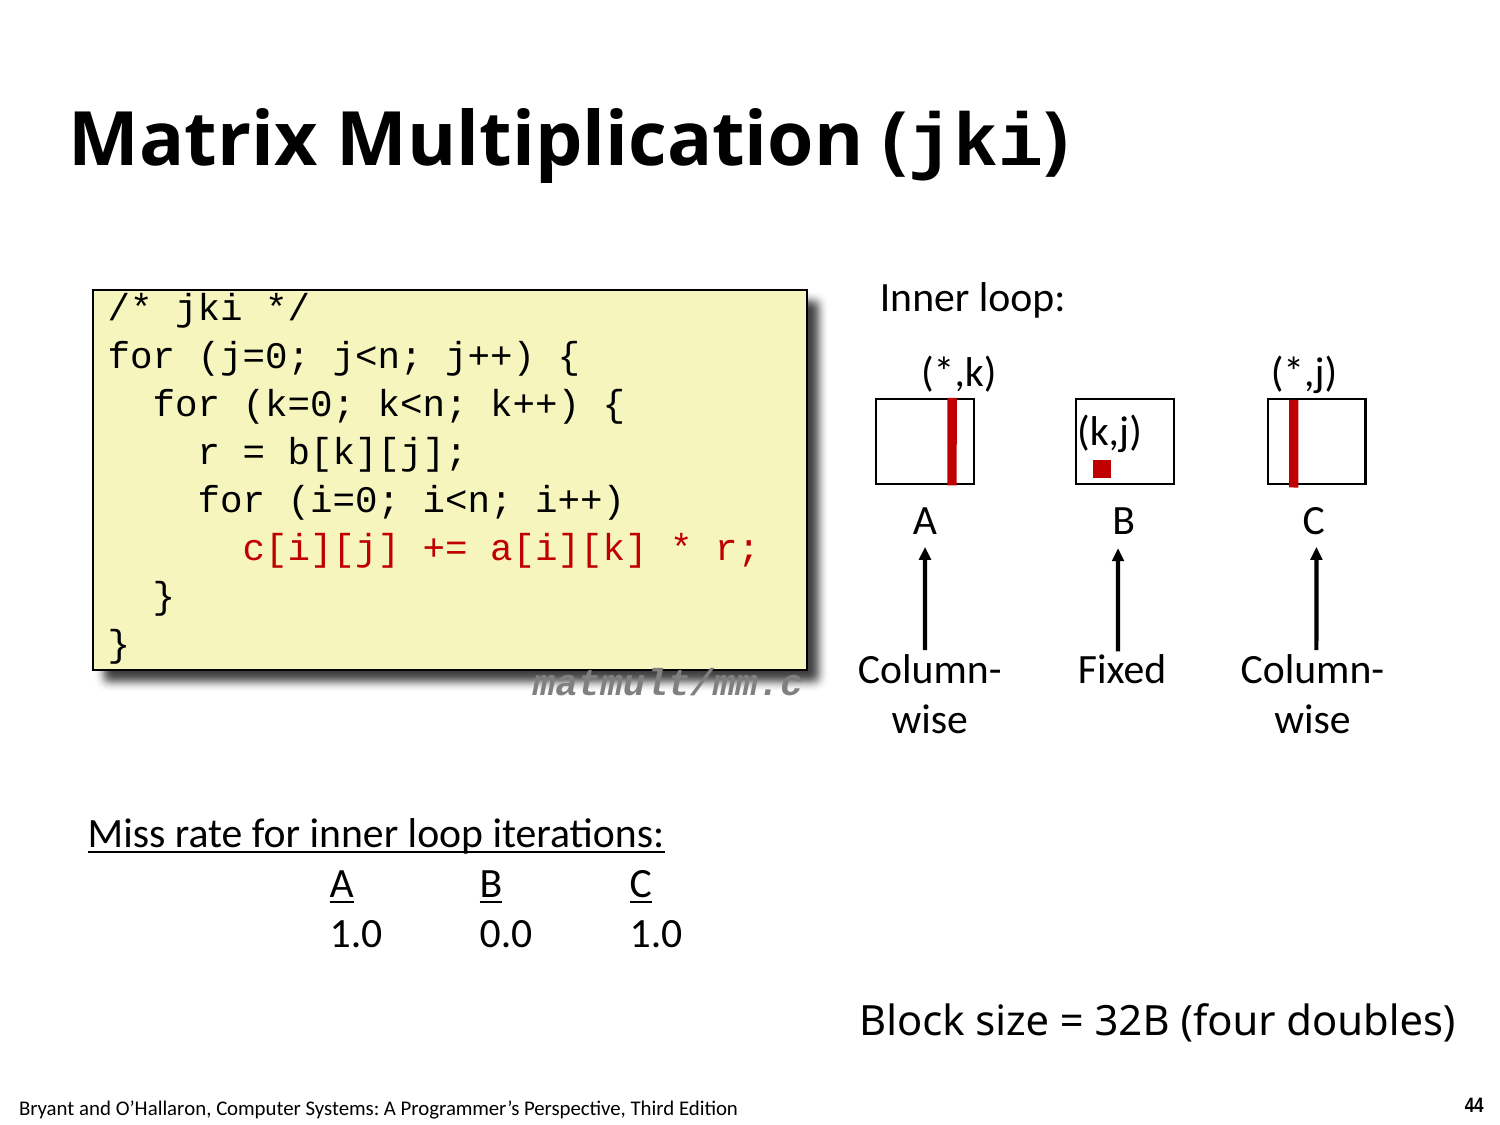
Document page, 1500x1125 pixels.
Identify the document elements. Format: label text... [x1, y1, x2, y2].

title Matrix Multiplication (jki) [62, 41, 1438, 230]
text_box (*,k) [906, 337, 1012, 402]
text_box [1111, 548, 1125, 652]
text_box [1097, 464, 1107, 473]
text_box matmult/mm.c [518, 653, 818, 712]
text_box [1267, 402, 1293, 485]
text_box [1310, 547, 1323, 651]
text_box [875, 398, 952, 485]
text_box [1075, 398, 1174, 485]
text_box [953, 402, 974, 485]
text_box Column- wise [1225, 634, 1400, 749]
text_box B [1097, 485, 1151, 550]
text_box /* jki */ for (j=0; j<n; j++) { for (k=0; k<n; k++) { r = b[k][j]; for (i=0; i<n; i++) c[i][j] += a[i][k] * r; } } [92, 289, 807, 670]
text_box C [1287, 485, 1340, 550]
text_box [918, 547, 932, 651]
text_box A [898, 485, 953, 550]
text_box [1294, 398, 1366, 485]
text_box Fixed [1062, 634, 1182, 699]
text_box Inner loop: [864, 262, 1081, 327]
text_box (*,j) [1256, 337, 1353, 402]
text_box Block size = 32B (four doubles) [827, 986, 1488, 1052]
text_box (k,j) [1062, 396, 1158, 461]
text_box Miss rate for inner loop iterations: A B C 1.0 0.0 1.0 [72, 798, 974, 1000]
text_box Column- wise [842, 634, 1017, 749]
